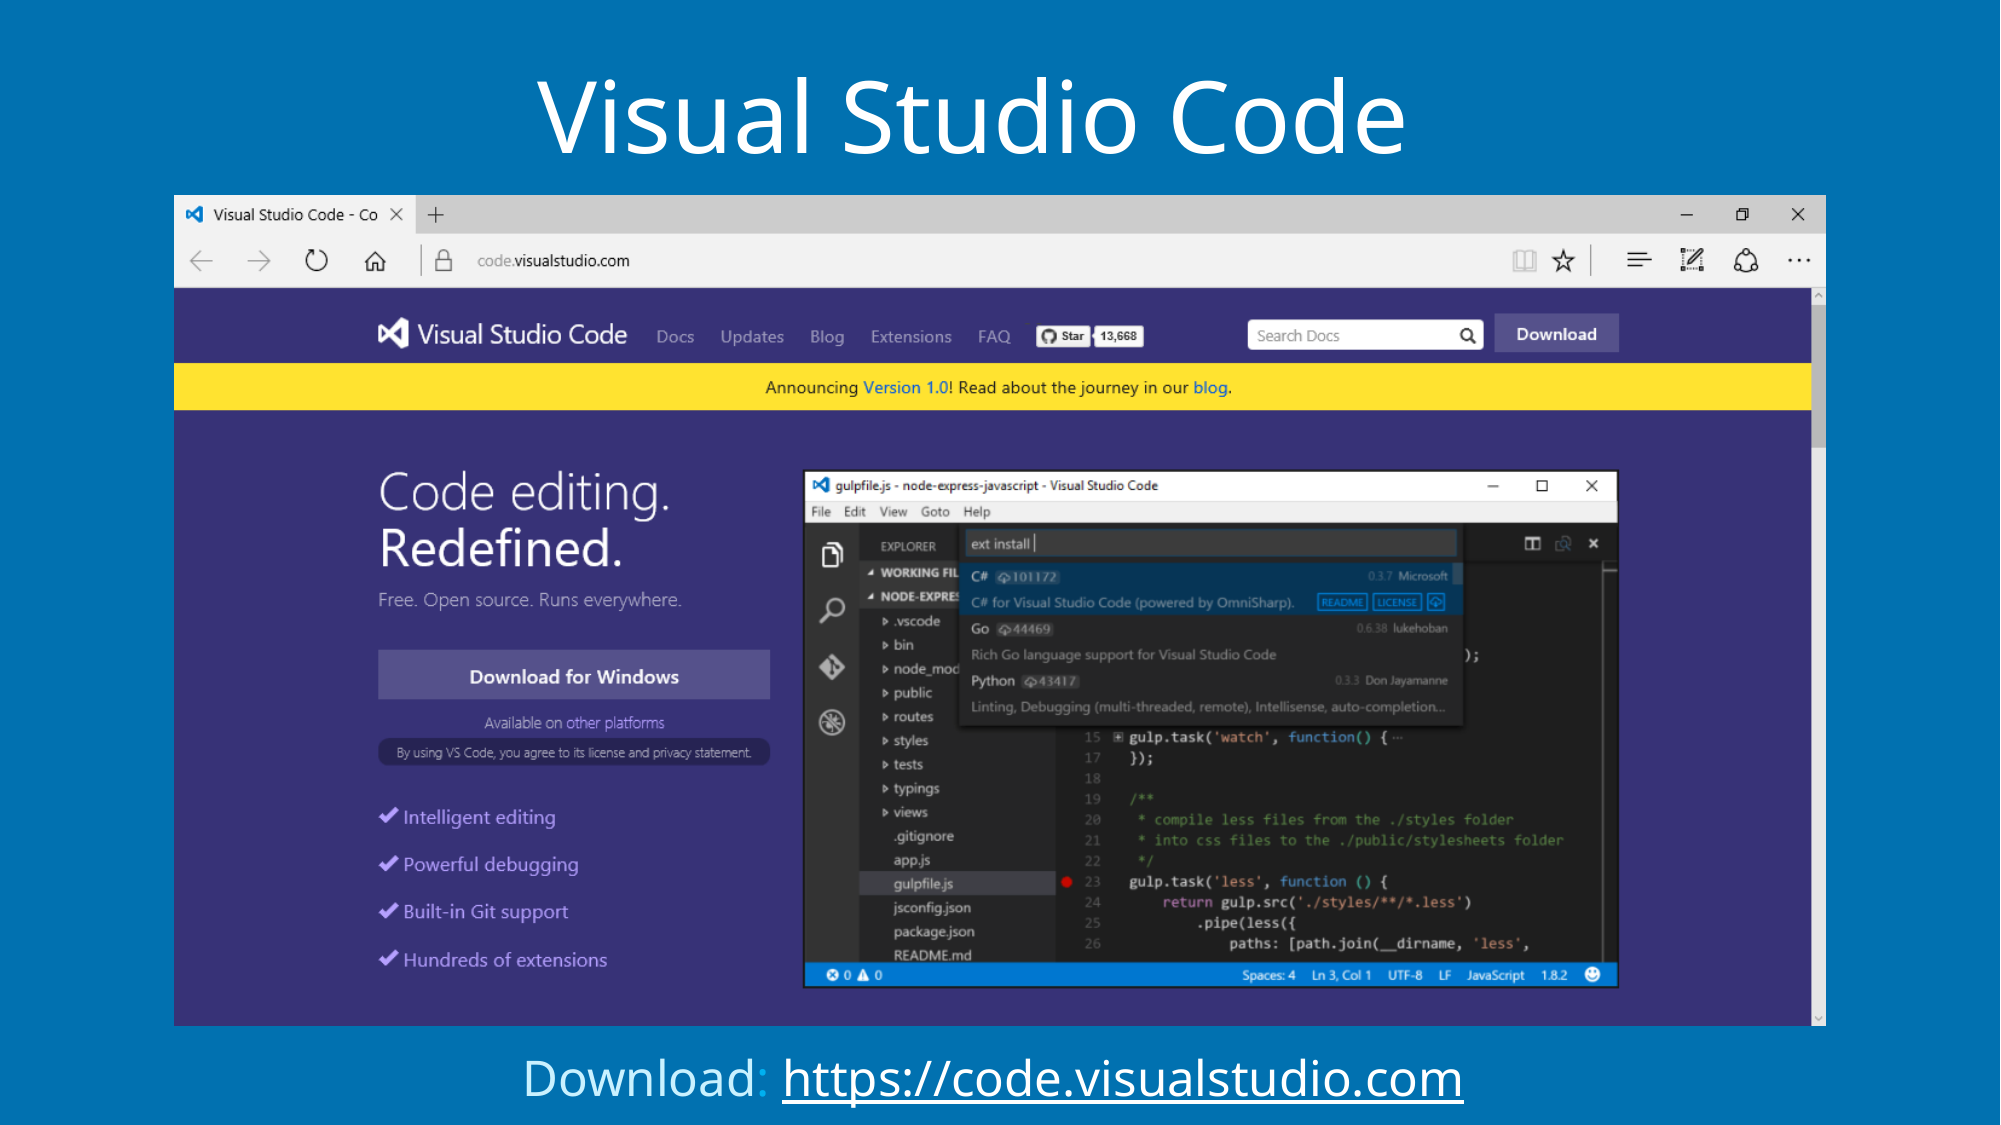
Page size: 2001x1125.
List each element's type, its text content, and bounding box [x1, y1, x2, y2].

title Visual Studio Code [522, 47, 1478, 195]
picture [174, 195, 1826, 1026]
text_box Download: https://code.visualstudio.com [493, 1026, 1507, 1125]
